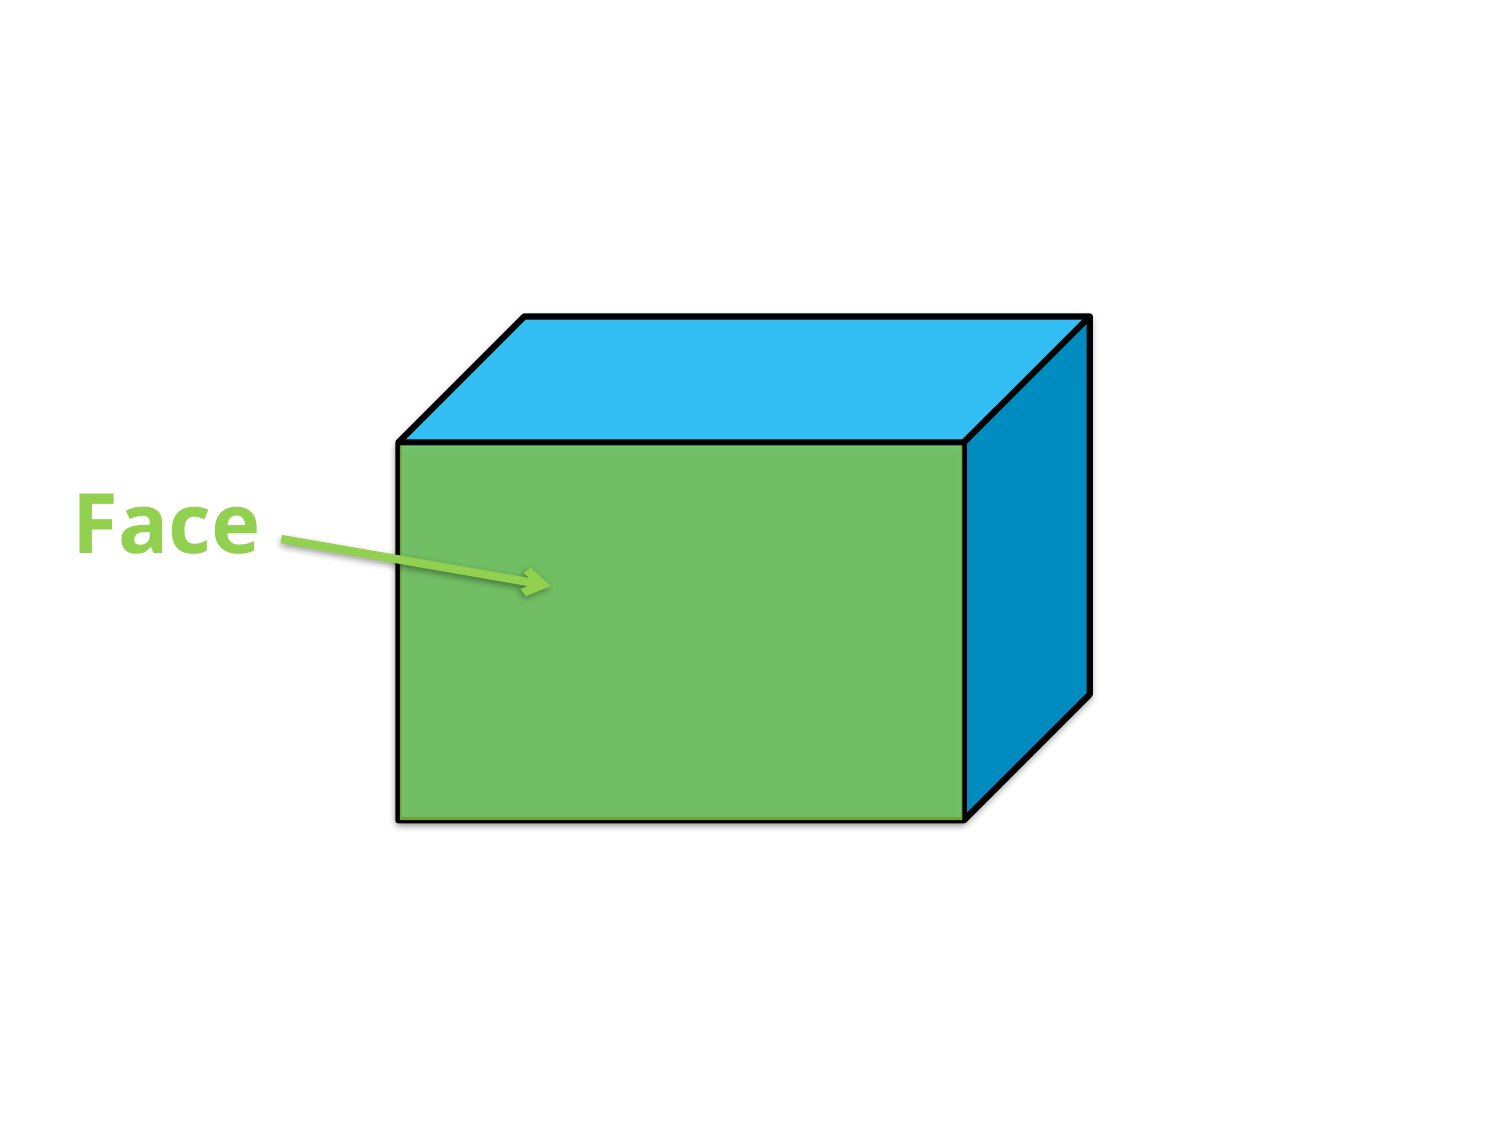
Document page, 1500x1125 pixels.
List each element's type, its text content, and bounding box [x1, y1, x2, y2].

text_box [280, 538, 551, 587]
text_box B [402, 318, 1086, 441]
text_box [399, 445, 963, 821]
text_box [397, 315, 1091, 820]
text_box Face [37, 462, 297, 578]
